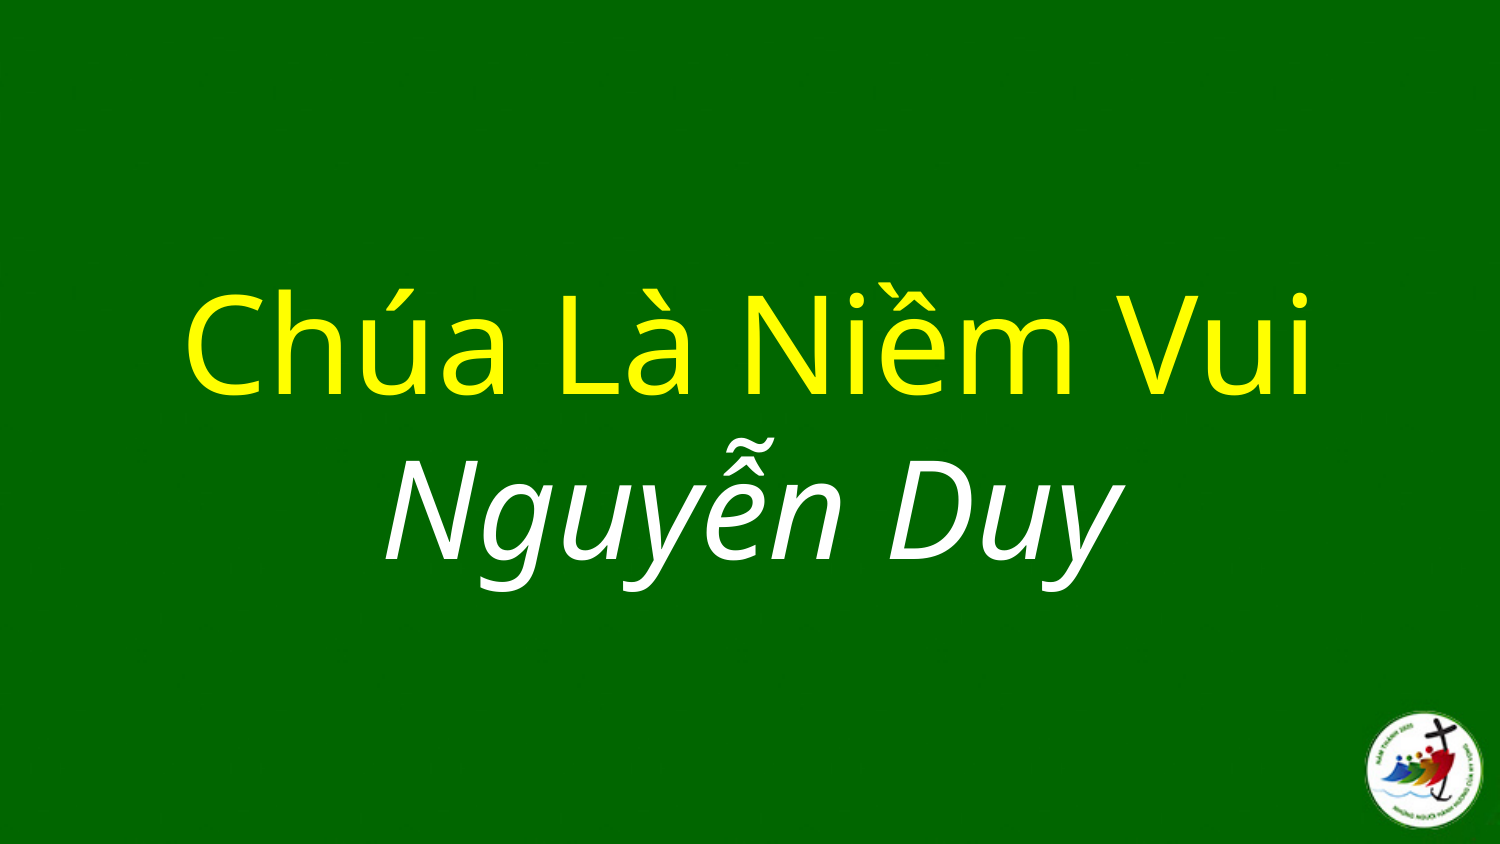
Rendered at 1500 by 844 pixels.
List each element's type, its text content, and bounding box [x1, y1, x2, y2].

title Chúa Là Niềm Vui Nguyễn Duy [0, 0, 1500, 844]
